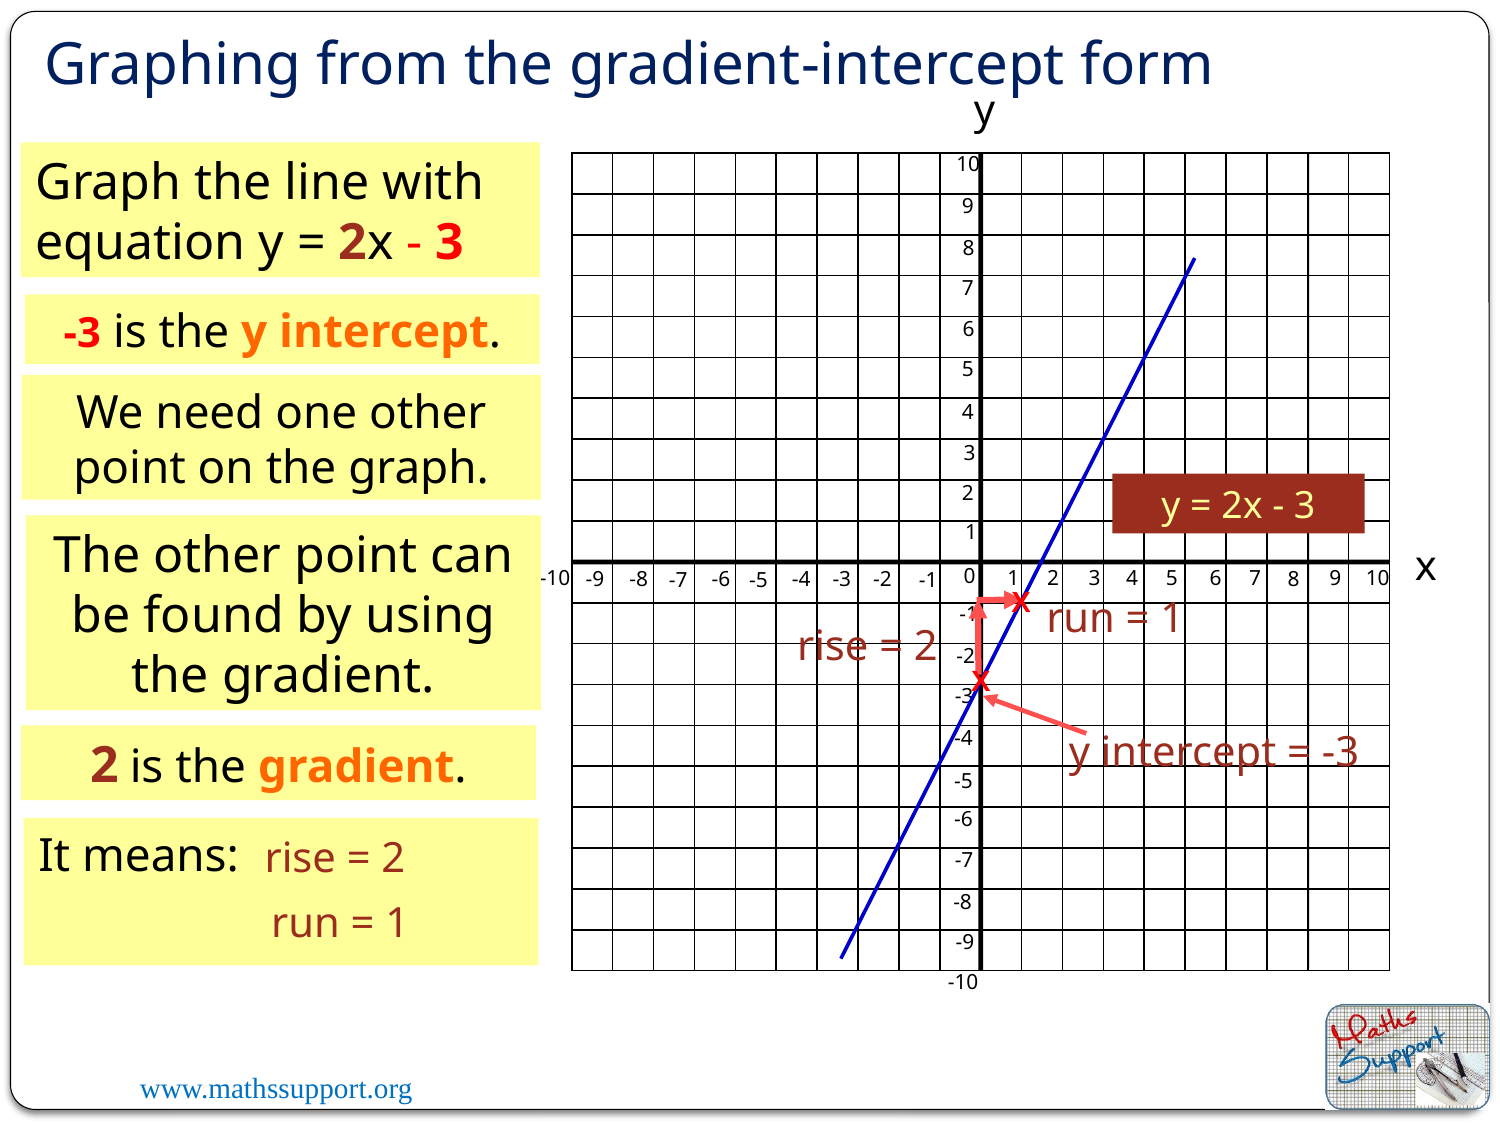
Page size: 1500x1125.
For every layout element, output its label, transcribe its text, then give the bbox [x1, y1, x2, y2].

text_box We need one other point on the graph. [21, 374, 518, 500]
text_box [130, 1074, 414, 1109]
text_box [524, 74, 1454, 1002]
text_box Graph the line with equation y = 2x - 3 [20, 142, 518, 278]
text_box [1324, 1004, 1488, 1106]
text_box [982, 695, 1428, 784]
text_box -3 is the y intercept. [24, 294, 518, 365]
text_box 2 is the gradient. [21, 725, 518, 801]
text_box rise = 2 [249, 823, 453, 889]
text_box It means: [23, 817, 518, 966]
picture [1325, 1003, 1490, 1110]
text_box Graphing from the gradient-intercept form [29, 19, 1377, 104]
text_box run = 1 [256, 888, 447, 954]
text_box The other point can be found by using the gradient. [25, 515, 518, 711]
